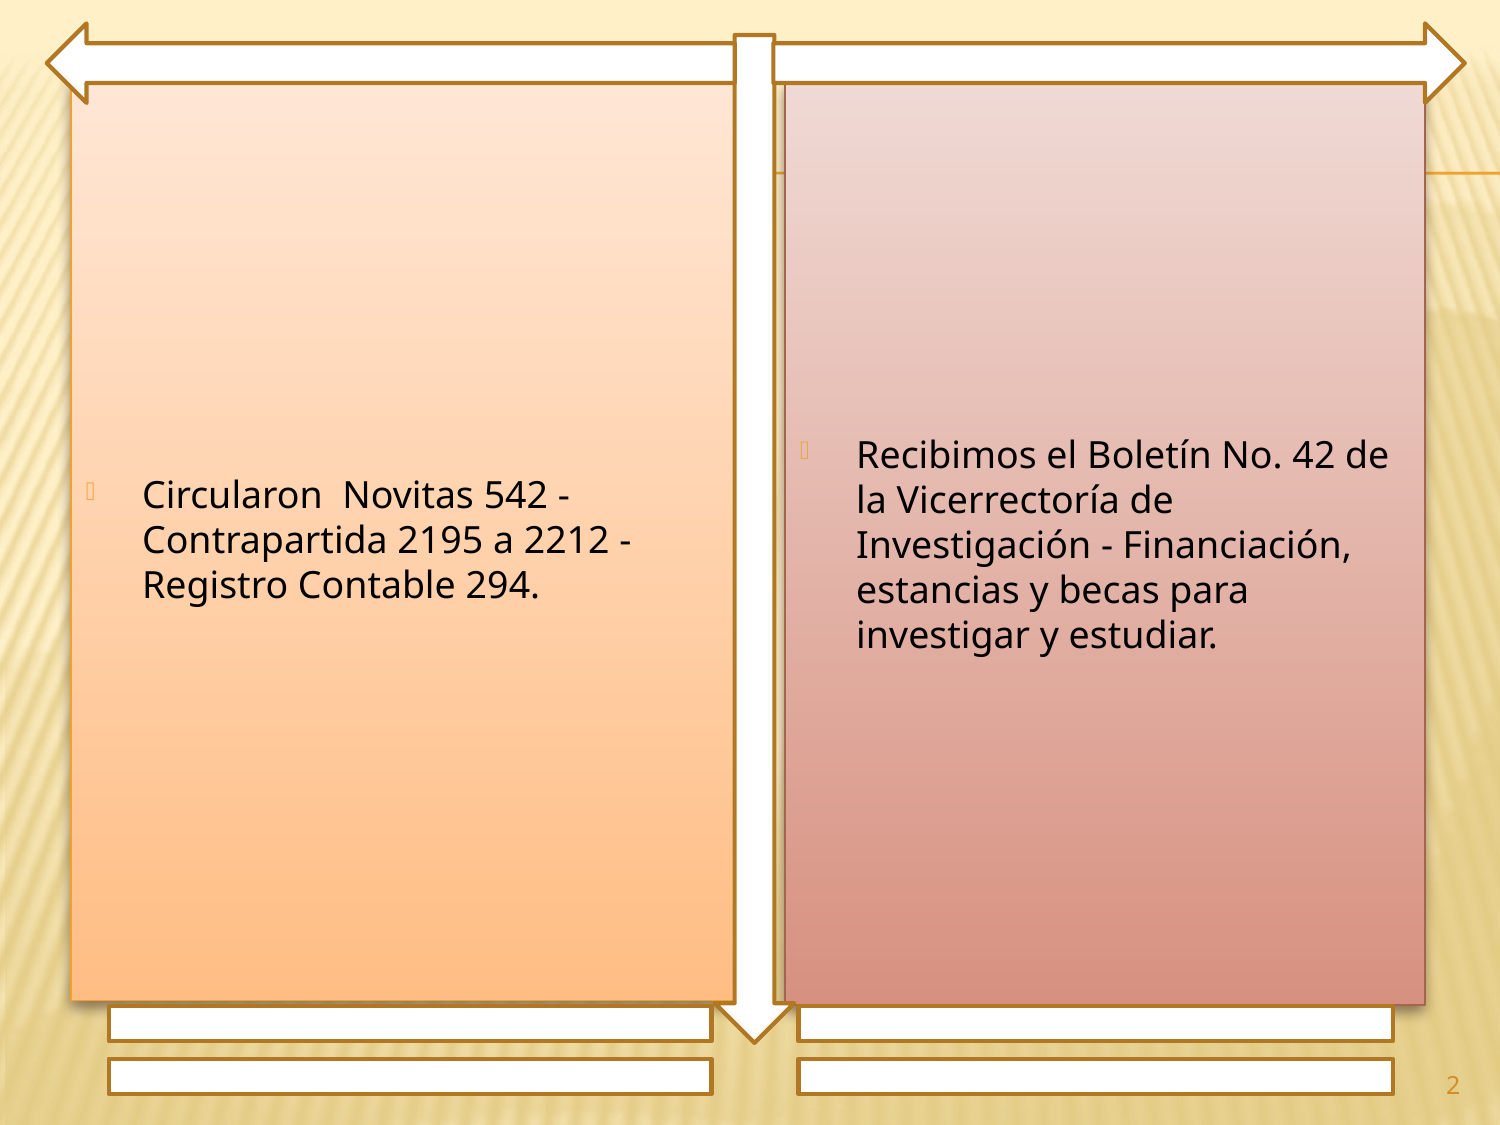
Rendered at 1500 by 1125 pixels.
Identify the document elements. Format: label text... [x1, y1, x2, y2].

text_box [107, 1057, 714, 1096]
slide_number 2 [1350, 1062, 1475, 1103]
text_box [771, 21, 1467, 105]
text_box [107, 1004, 714, 1043]
text_box [44, 21, 737, 105]
text_box [796, 1057, 1395, 1096]
text_box [712, 32, 797, 1046]
list Recibimos el Boletín No. 42 de la Vicerrectoría de Investigación - Financiación, estancias y becas para investigar y estudiar. [784, 86, 1426, 1006]
list Circularon Novitas 542 - Contrapartida 2195 a 2212 - Registro Contable 294. [70, 86, 732, 1001]
text_box [796, 1004, 1395, 1043]
